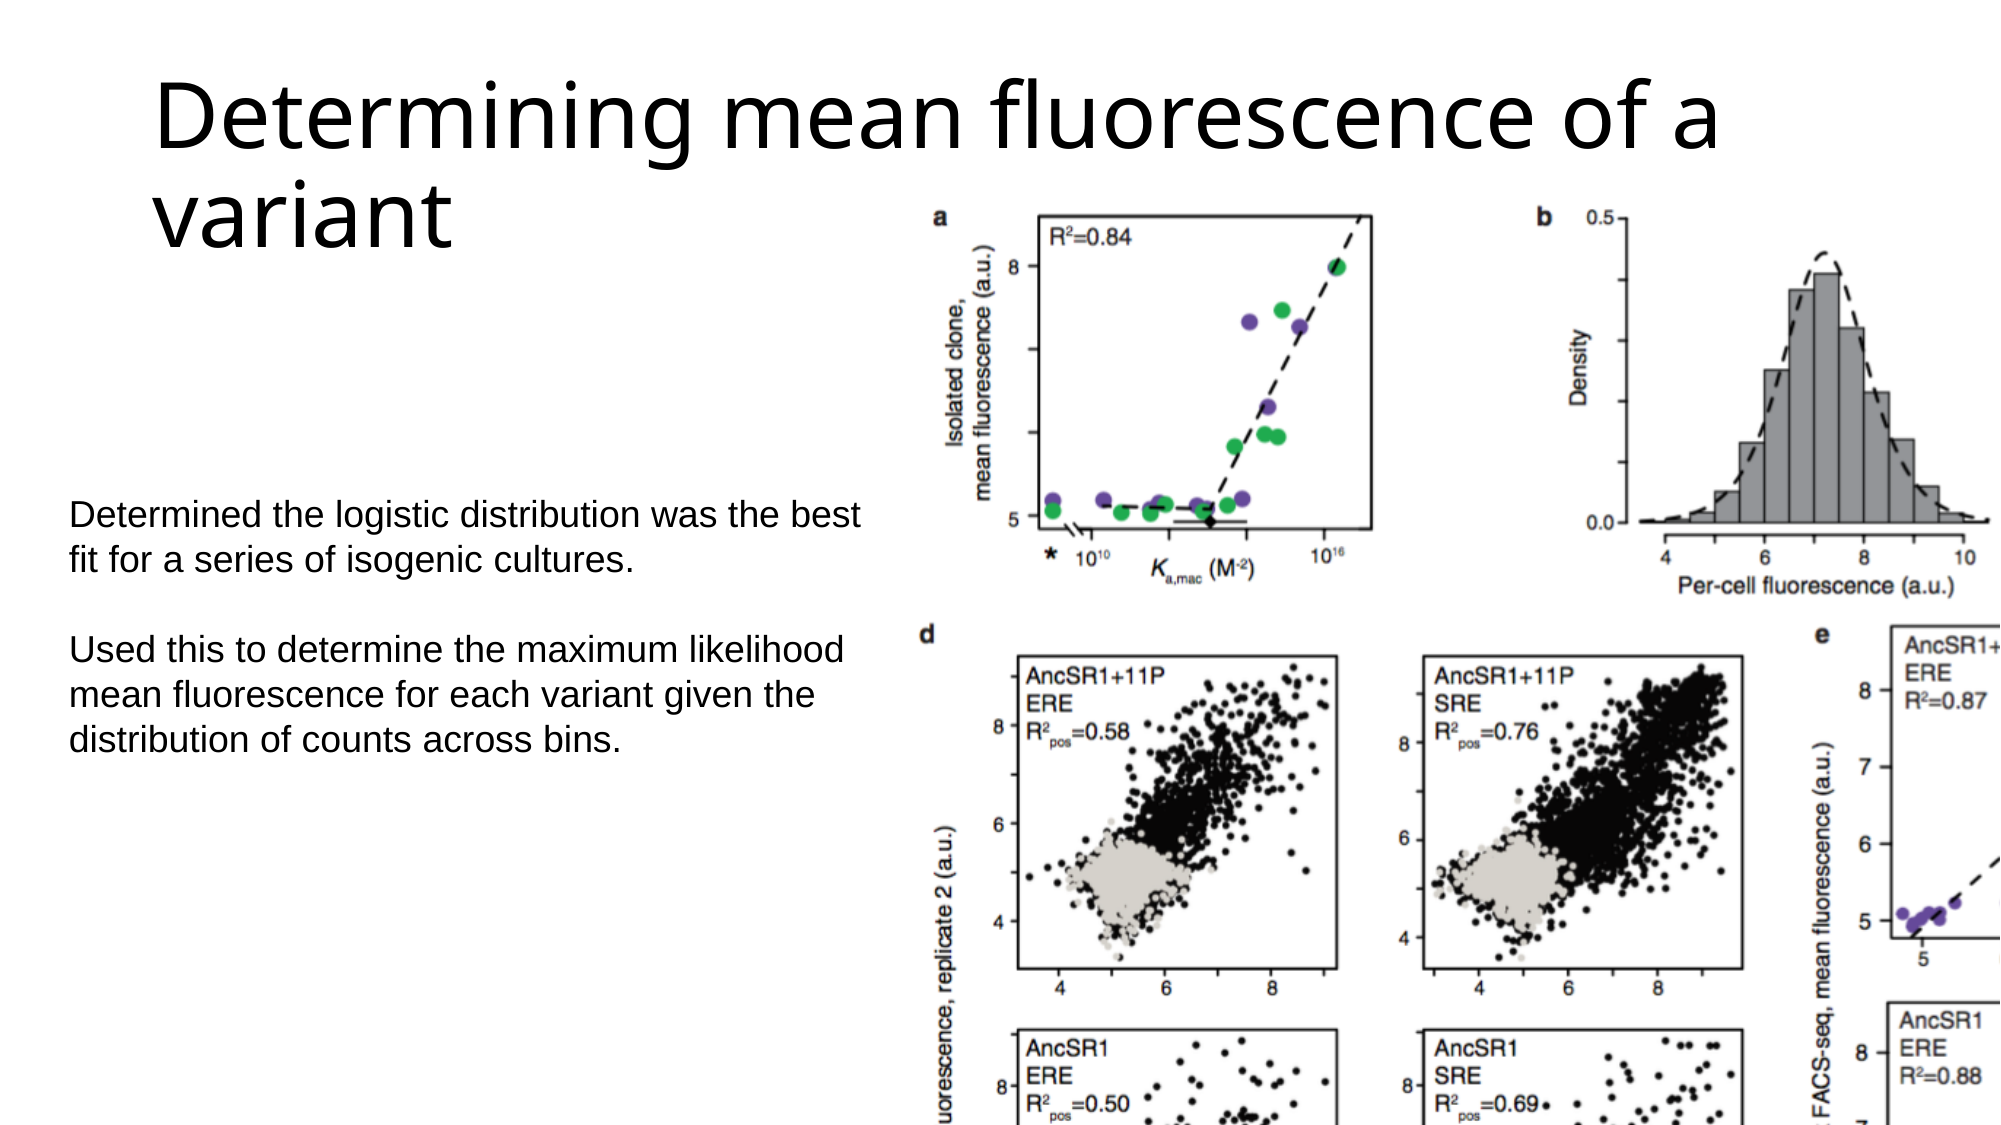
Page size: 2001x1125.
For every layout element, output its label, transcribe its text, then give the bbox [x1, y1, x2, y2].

text_box Determined the logistic distribution was the best fit for a series of isogenic cultures. Used this to determine the maximum likelihood mean fluorescence for each variant given the distribution of counts across bins. [54, 482, 912, 902]
title Determining mean fluorescence of a variant [137, 59, 1863, 278]
picture [912, 195, 2000, 1125]
